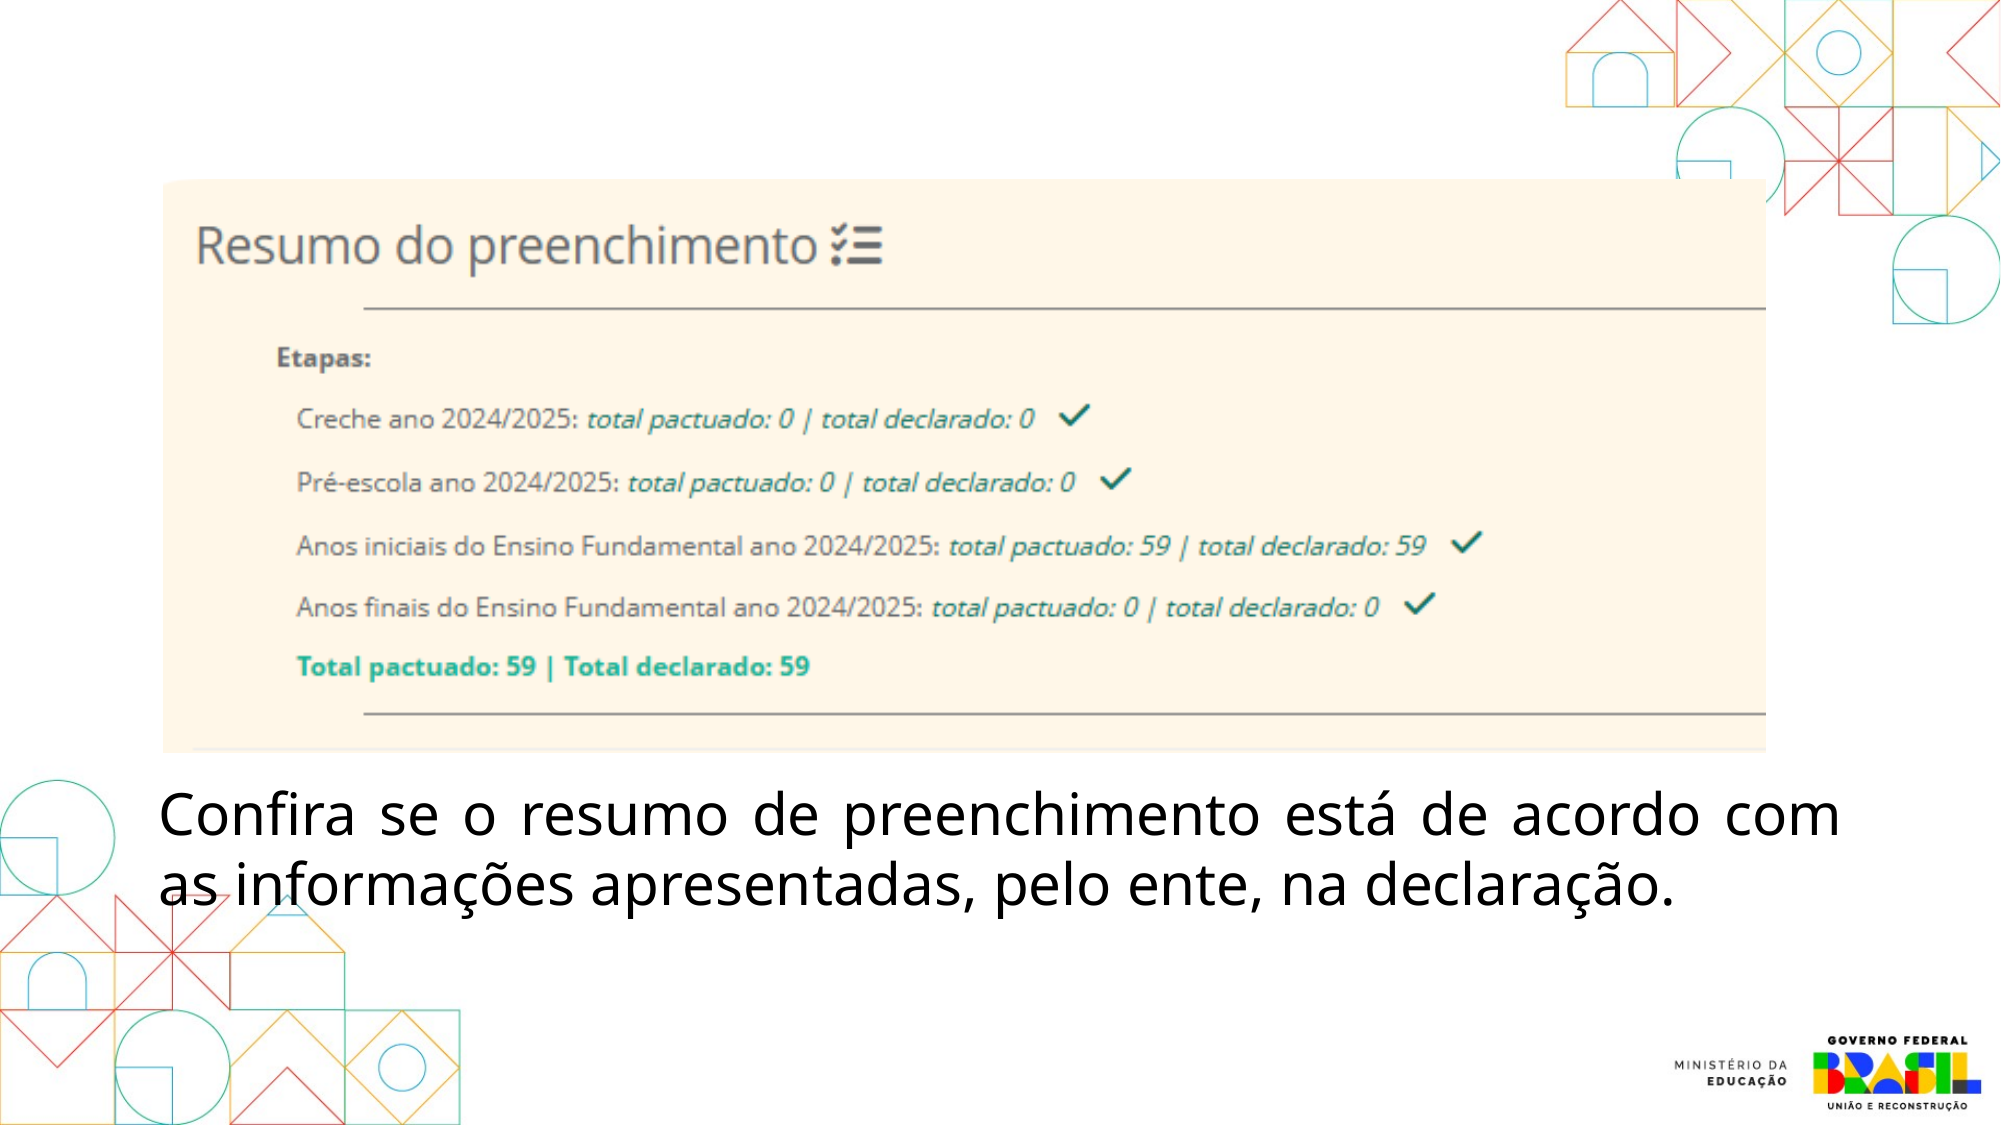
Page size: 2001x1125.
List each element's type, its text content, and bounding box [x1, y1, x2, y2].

picture [0, 0, 2001, 1125]
text_box Confira se o resumo de preenchimento está de acordo com as informações apresentadas, pelo ente, na declaração. [143, 769, 1857, 925]
